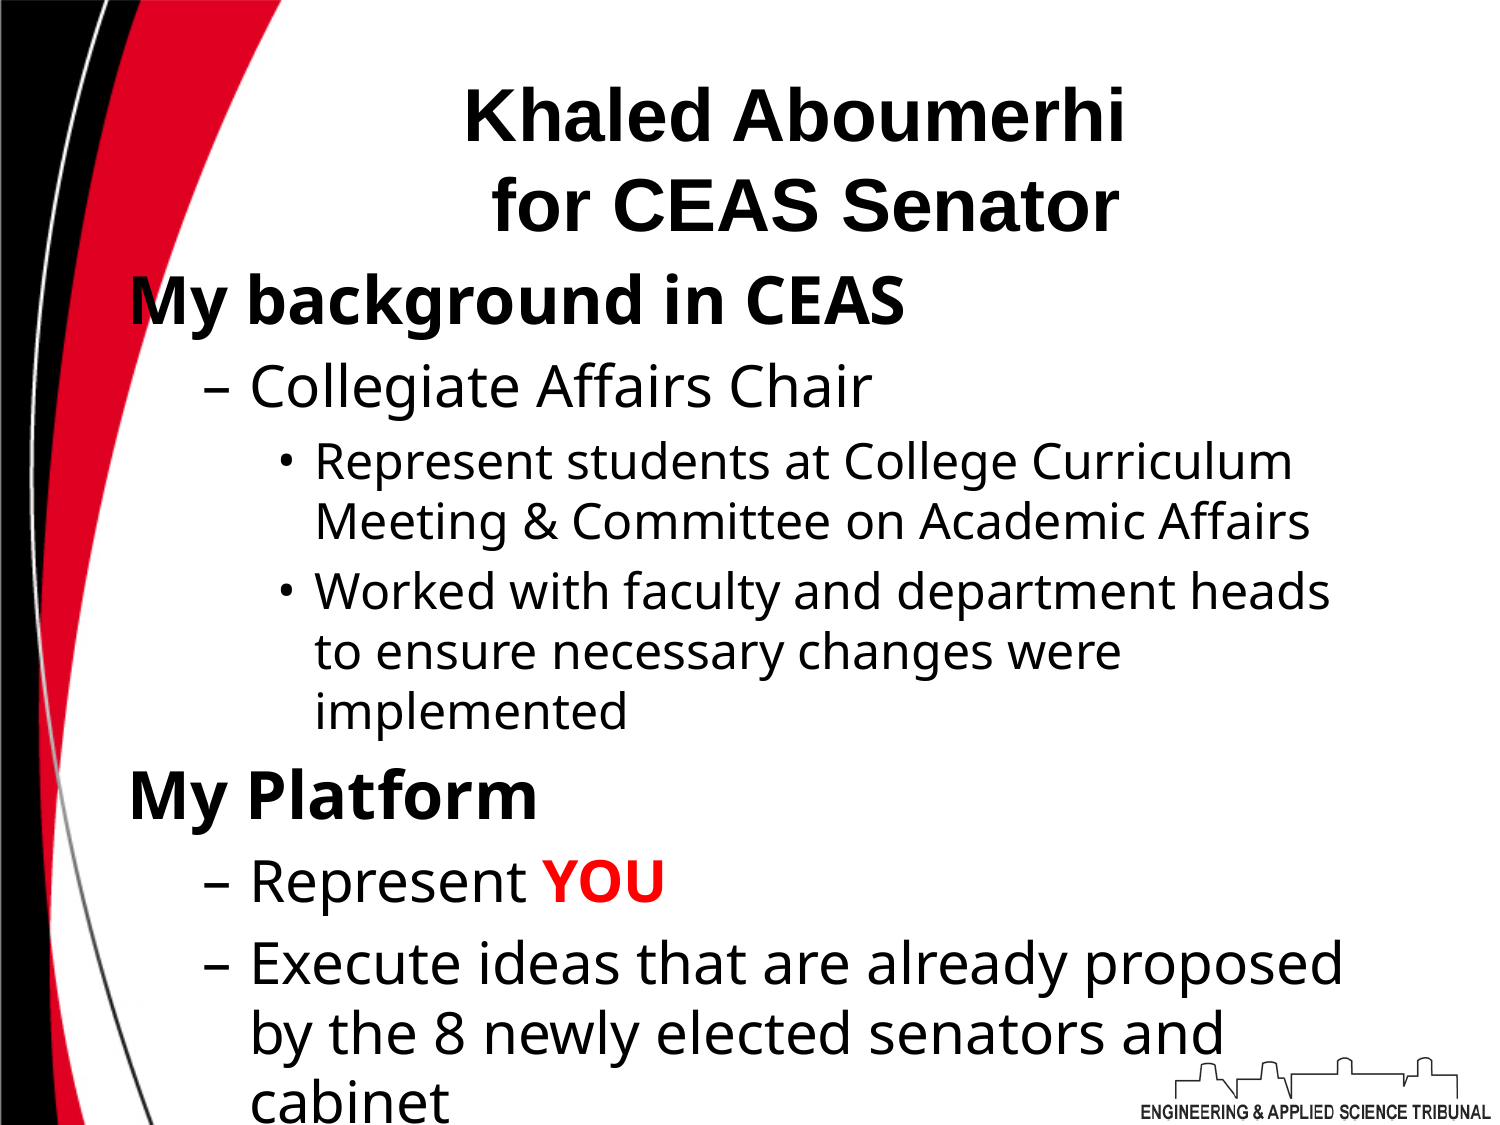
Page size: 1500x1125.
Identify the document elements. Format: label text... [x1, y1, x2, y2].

picture [1137, 1057, 1495, 1121]
picture [0, 0, 422, 1125]
title Khaled Aboumerhi for CEAS Senator [375, 62, 1238, 249]
list My background in CEAS Collegiate Affairs Chair Represent students at College Curriculum Meeting & Committee on Academic Affairs Worked with faculty and department heads to ensure necessary changes were implemented My Platform Represent YOU Execute ideas that are already proposed by the 8 newly elected senators and cabinet [112, 249, 1375, 833]
